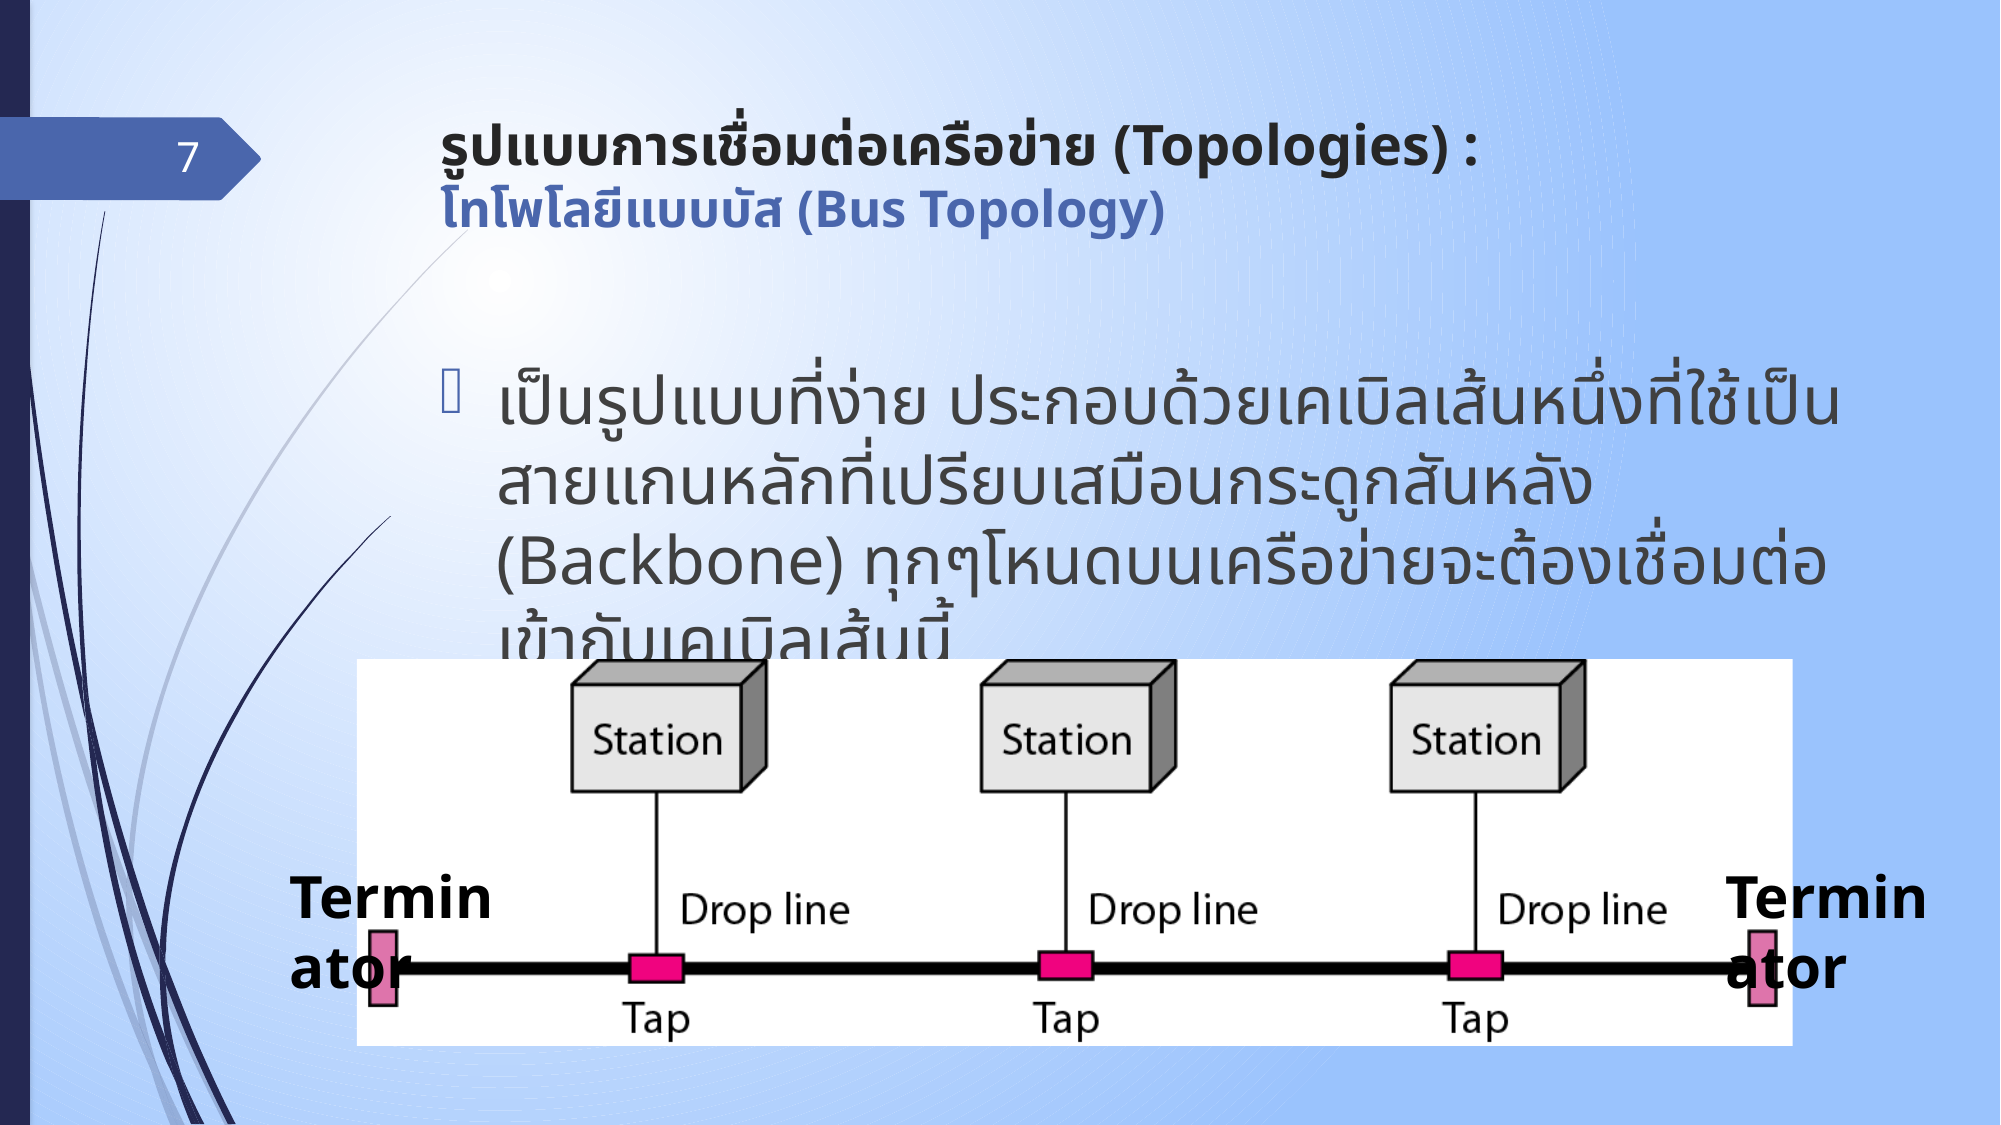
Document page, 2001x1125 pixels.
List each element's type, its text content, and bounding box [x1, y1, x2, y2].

picture [356, 659, 1793, 1046]
title รูปแบบการเชื่อมต่อเครือข่าย (Topologies) : โทโพโลยีแบบบัส (Bus Topology) [425, 102, 1888, 313]
text_box Terminator [1797, 852, 1956, 1008]
list เป็นรูปแบบที่ง่าย ประกอบด้วยเคเบิลเส้นหนึ่งที่ใช้เป็นสายแกนหลักที่เปรียบเสมือนกระดูกสันหลัง (Backbone) ทุกๆโหนดบนเครือข่ายจะต้องเชื่อมต่อเข้ากับเคเบิลเส้นนี้ [424, 350, 1888, 852]
slide_number 7 [87, 129, 216, 190]
text_box Terminator [275, 852, 351, 1008]
